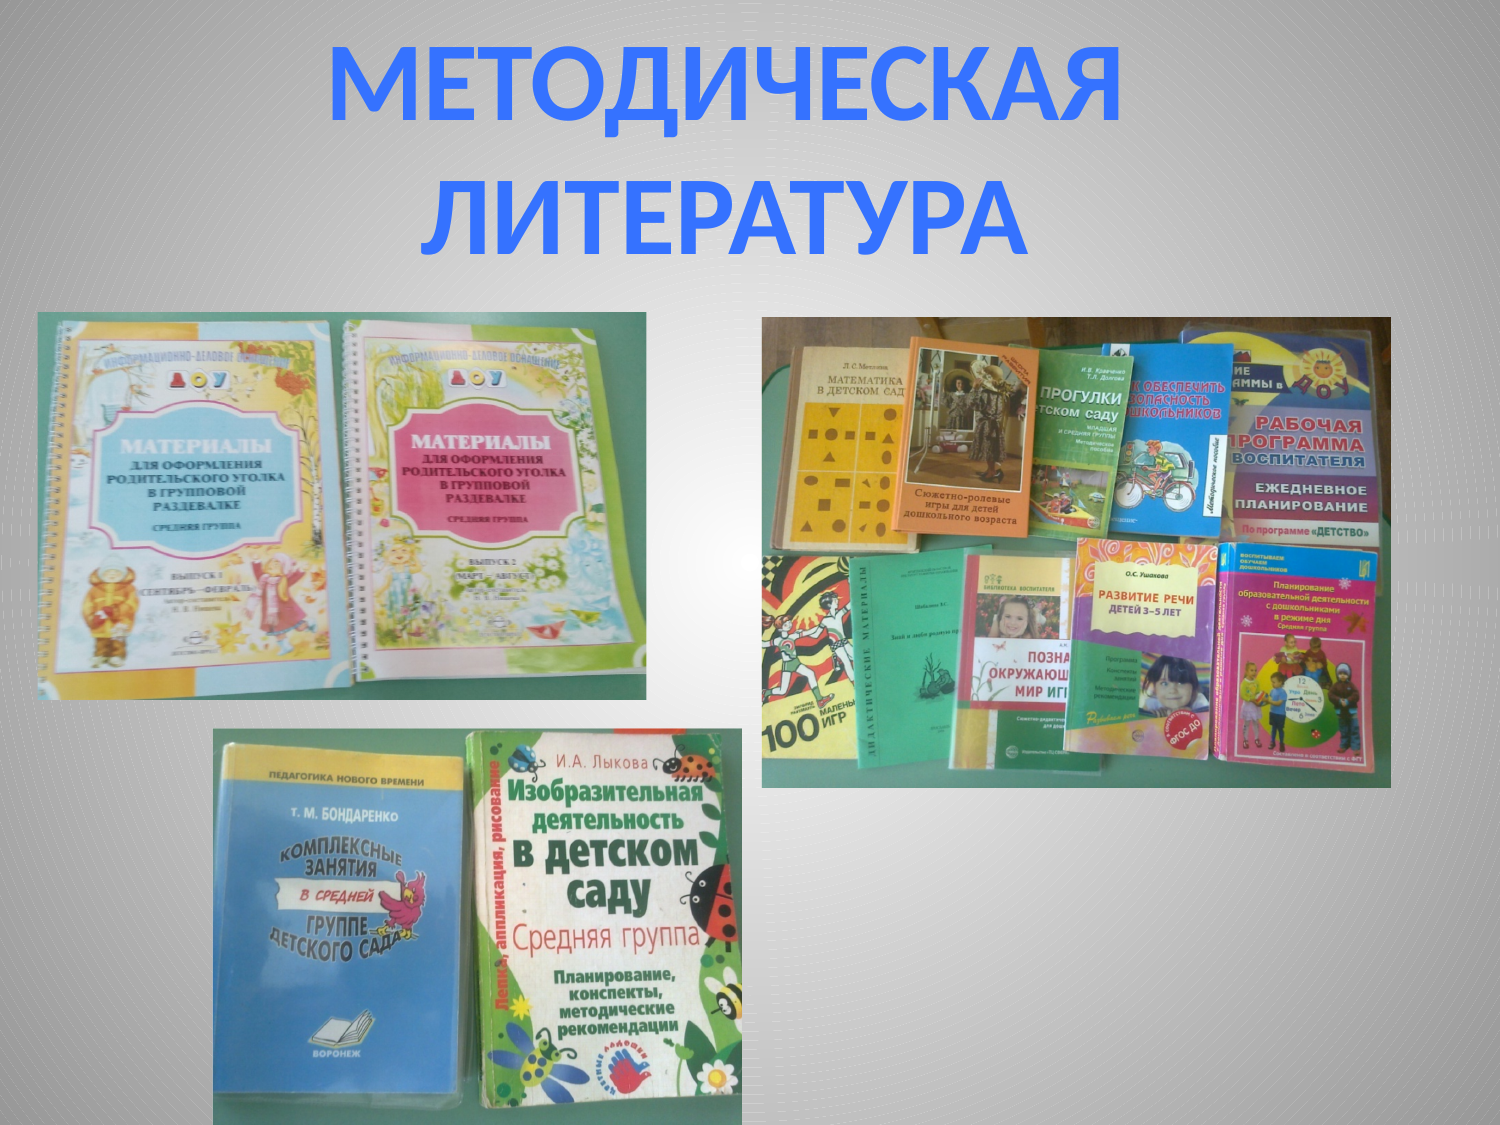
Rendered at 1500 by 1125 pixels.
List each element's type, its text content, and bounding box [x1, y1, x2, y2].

text_box Методическая литература [0, 0, 1450, 285]
picture [762, 237, 1390, 867]
picture [37, 312, 741, 1125]
